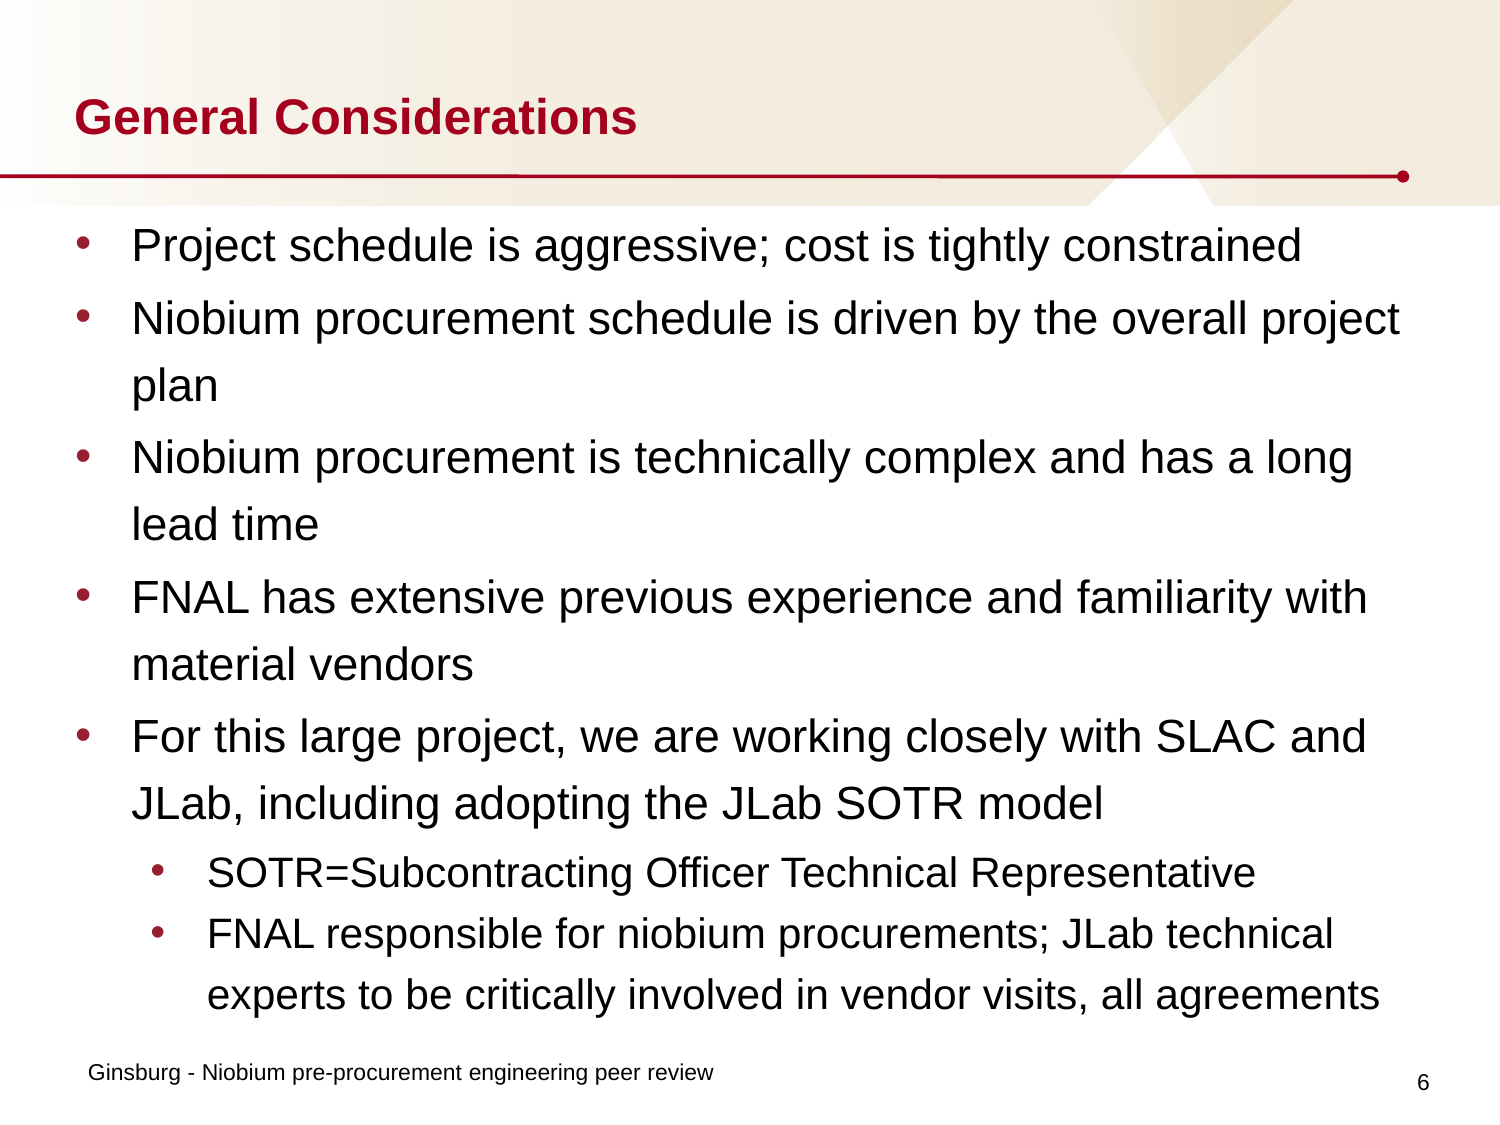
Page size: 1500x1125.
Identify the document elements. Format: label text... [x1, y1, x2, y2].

title General Considerations [74, 21, 1404, 145]
footer Ginsburg - Niobium pre-procurement engineering peer review [73, 1050, 750, 1102]
picture [0, 0, 1500, 206]
list Project schedule is aggressive; cost is tightly constrained Niobium procurement schedule is driven by the overall project plan Niobium procurement is technically complex and has a long lead time FNAL has extensive previous experience and familiarity with material vendors For this large project, we are working closely with SLAC and JLab, including adopting the JLab SOTR model SOTR=Subcontracting Officer Technical Representative FNAL responsible for niobium procurements; JLab technical experts to be critically involved in vendor visits, all agreements [75, 203, 1406, 1035]
slide_number 6 [1405, 1036, 1458, 1125]
